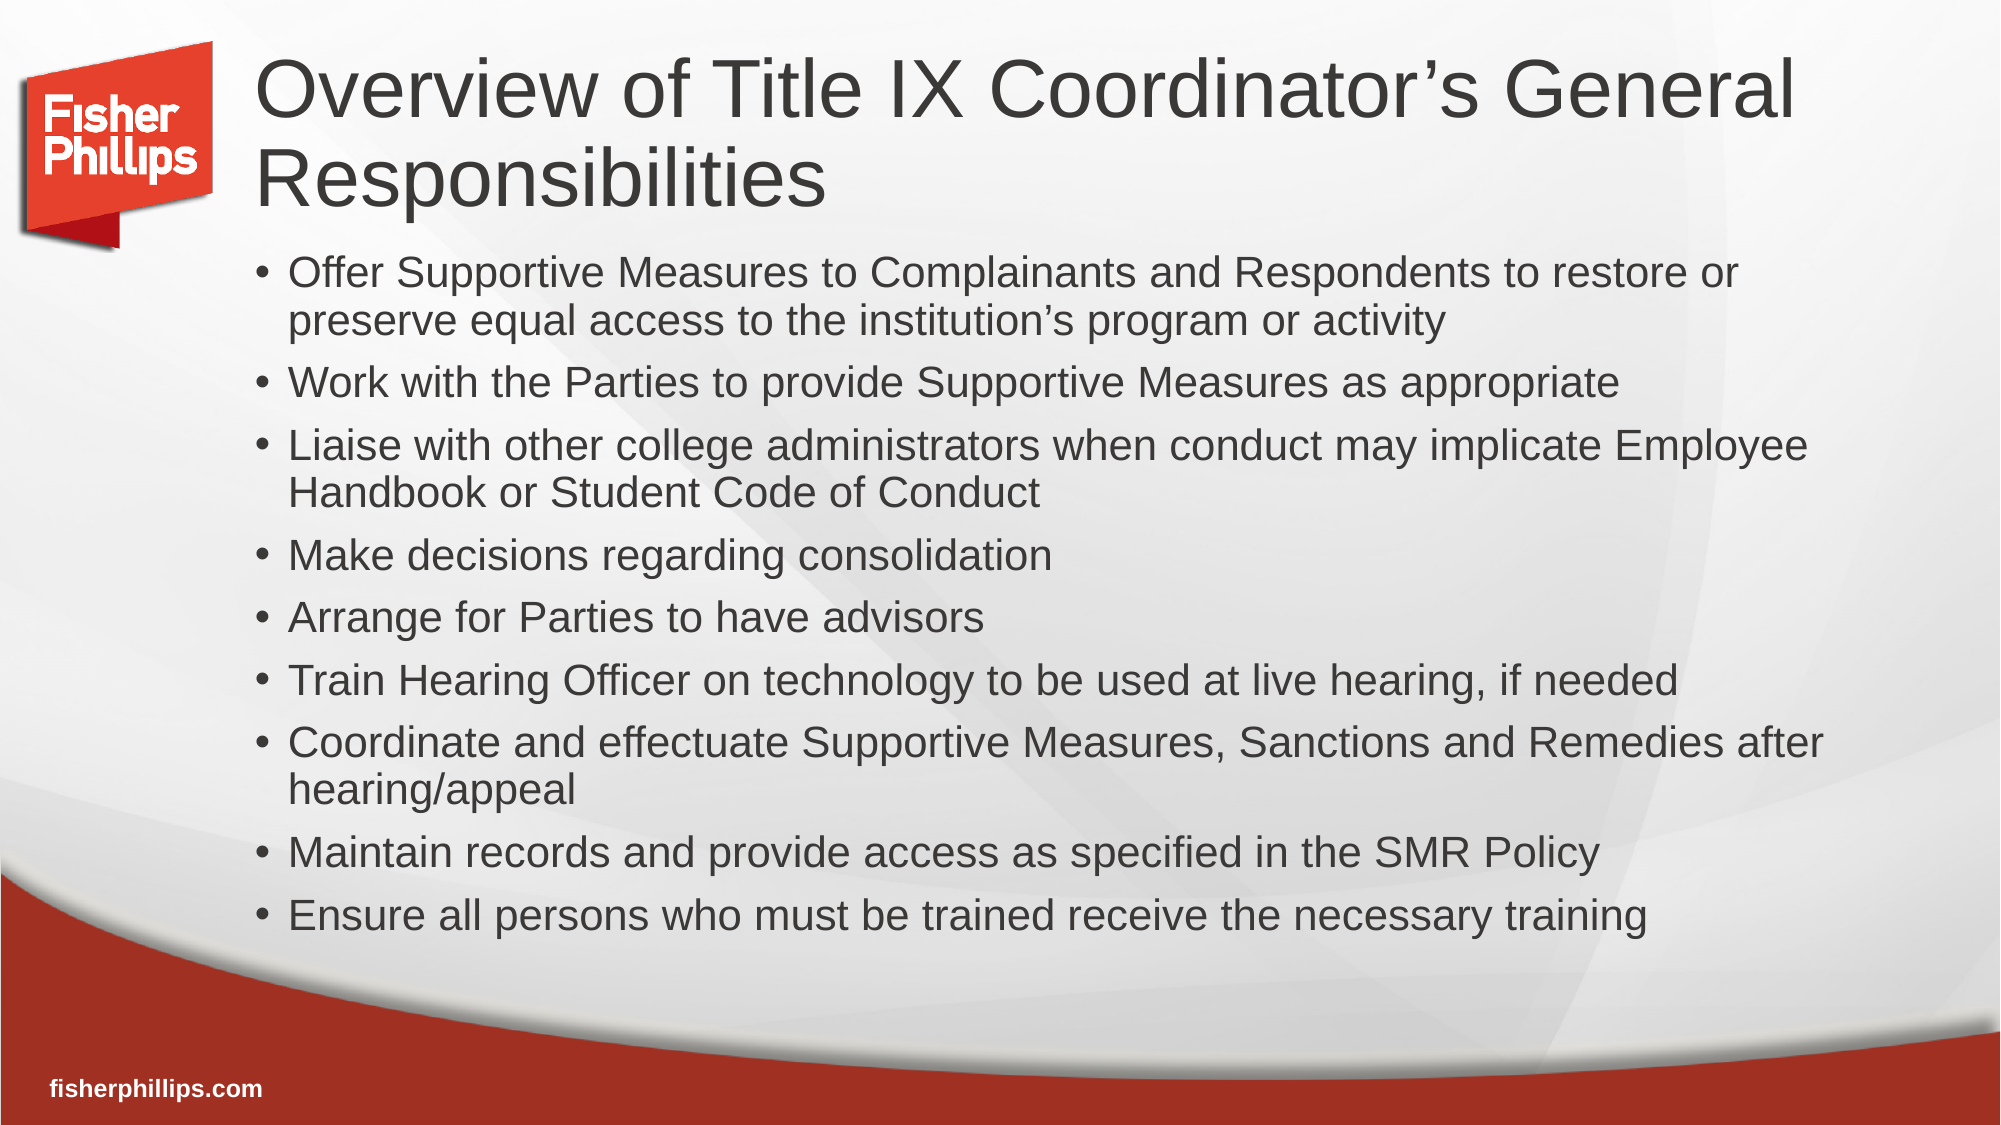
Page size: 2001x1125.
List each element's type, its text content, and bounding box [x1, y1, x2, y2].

picture [3, 807, 2000, 1125]
title Overview of Title IX Coordinator’s General Responsibilities [239, 38, 1925, 234]
list Offer Supportive Measures to Complainants and Respondents to restore or preserve equal access to the institution’s program or activity Work with the Parties to provide Supportive Measures as appropriate Liaise with other college administrators when conduct may implicate Employee Handbook or Student Code of Conduct Make decisions regarding consolidation Arrange for Parties to have advisors Train Hearing Officer on technology to be used at live hearing, if needed Coordinate and effectuate Supportive Measures, Sanctions and Remedies after hearing/appeal Maintain records and provide access as specified in the SMR Policy Ensure all persons who must be trained receive the necessary training [239, 242, 1925, 957]
picture [0, 0, 2000, 806]
